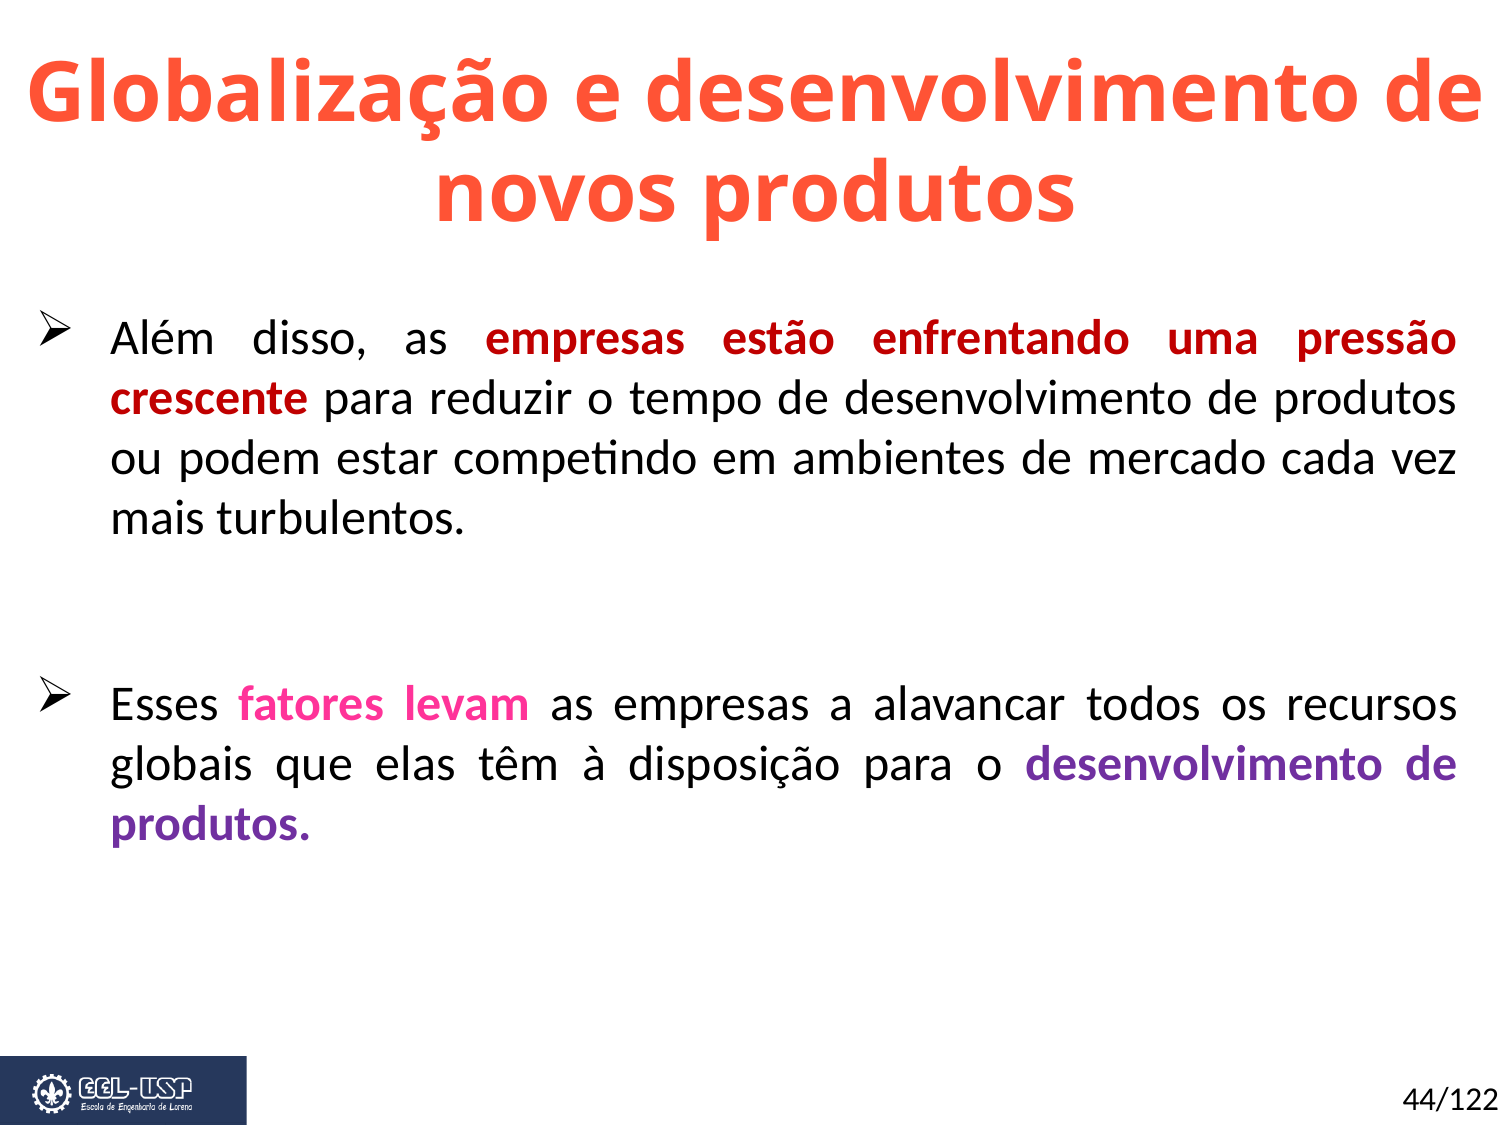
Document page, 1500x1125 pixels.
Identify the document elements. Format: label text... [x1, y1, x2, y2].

text_box Além disso, as empresas estão enfrentando uma pressão crescente para reduzir o tempo de desenvolvimento de produtos ou podem estar competindo em ambientes de mercado cada vez mais turbulentos. Esses fatores levam as empresas a alavancar todos os recursos globais que elas têm à disposição para o desenvolvimento de produtos. [35, 302, 1460, 851]
text_box 44/122 [1387, 1069, 1500, 1125]
text_box Globalização e desenvolvimento de novos produtos [5, 30, 1500, 246]
picture [0, 1056, 247, 1125]
